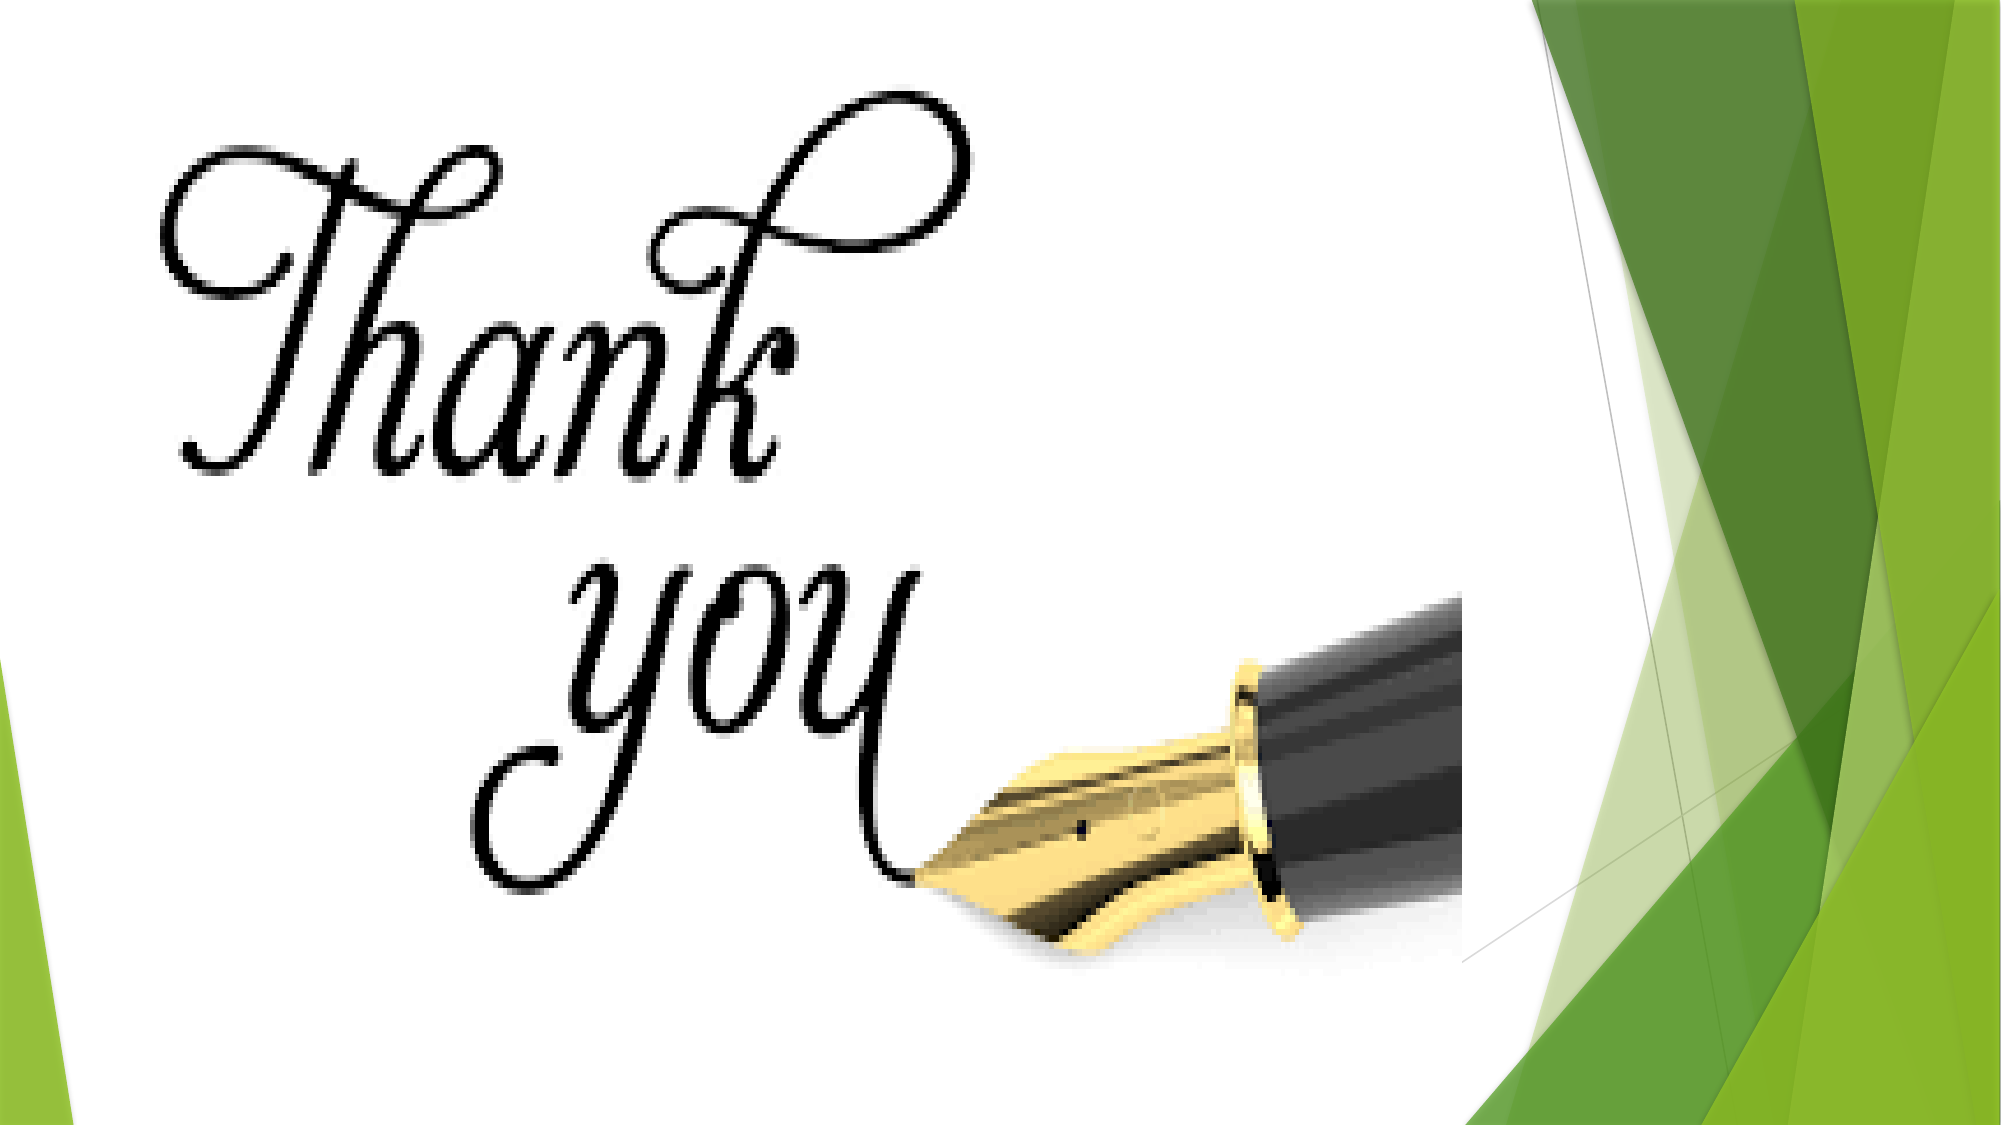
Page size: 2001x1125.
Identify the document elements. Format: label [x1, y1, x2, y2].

list [77, 0, 1463, 1125]
